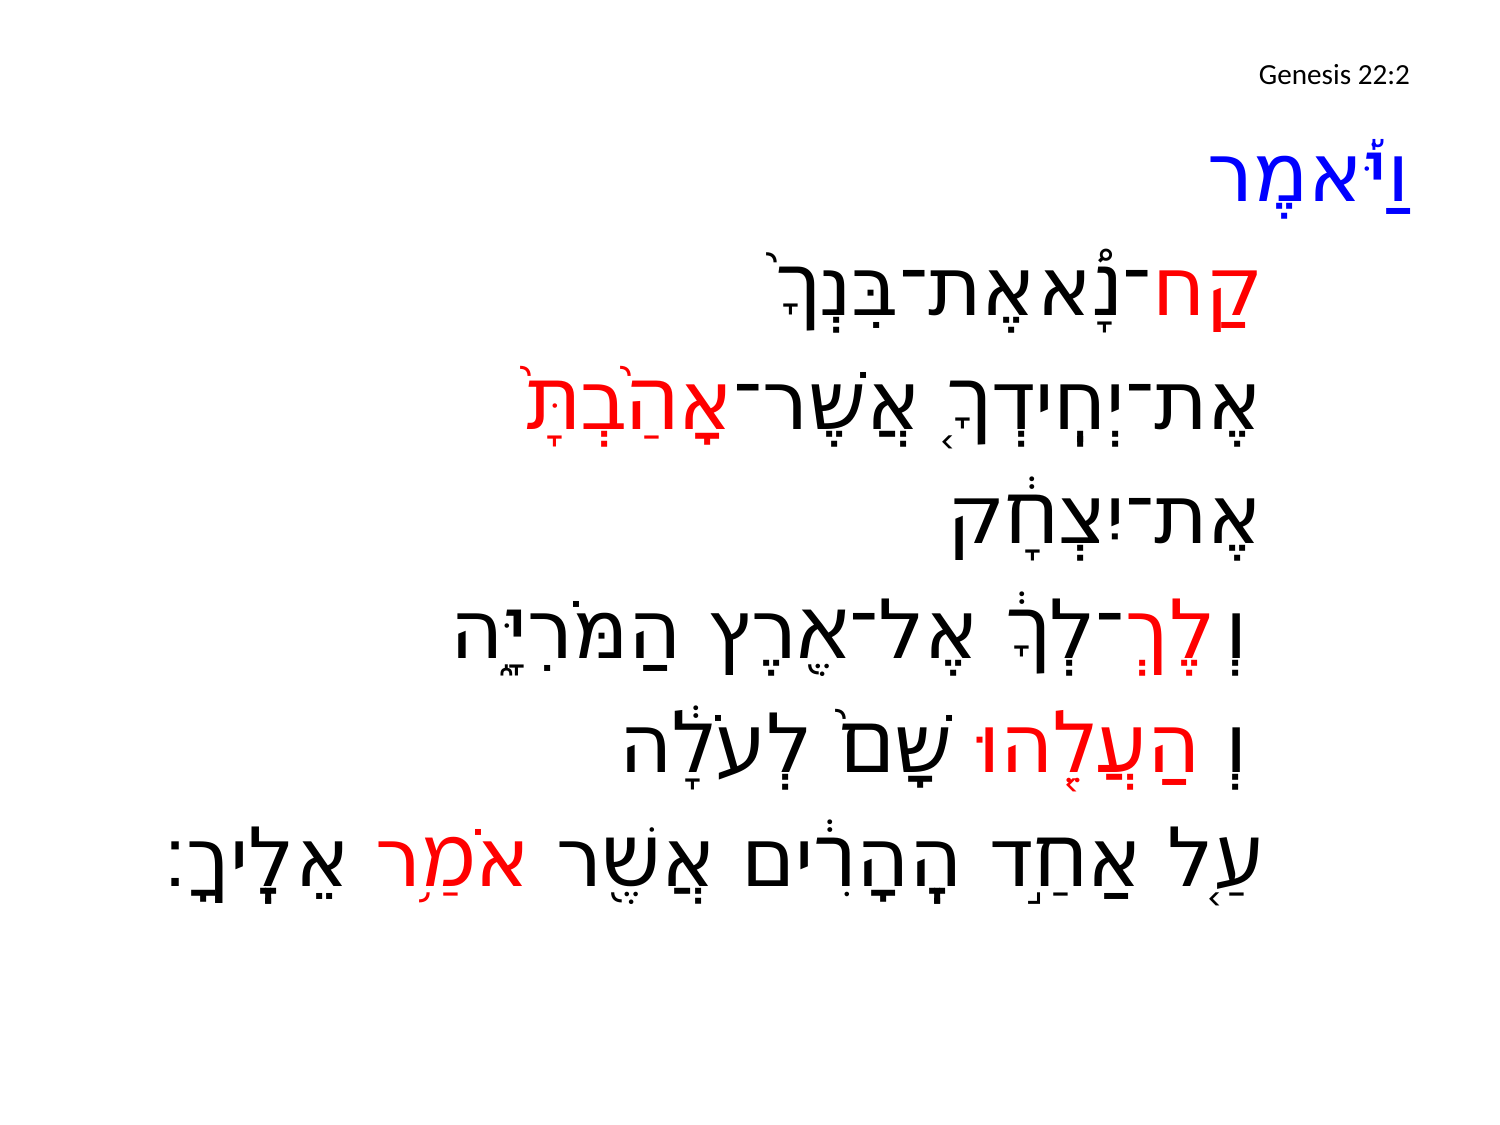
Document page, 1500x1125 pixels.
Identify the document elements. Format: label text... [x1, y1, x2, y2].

list וַיֹּ֡אמֶר קַח־נָ֠א אֶת־בִּנְךָ֨ אֶת־יְחִֽידְךָ֤ אֲשֶׁר־אָהַ֙בְתָּ֙ אֶת־יִצְחָ֔ק וְלֶךְ־לְךָ֔ אֶל־אֶ֖רֶץ הַמֹּרִיָּ֑ה וְהַעֲלֵ֤הוּ שָׁם֙ לְעֹלָ֔ה עַ֚ל אַחַ֣ד הֶֽהָרִ֔ים אֲשֶׁ֖ר אֹמַ֥ר אֵלֶֽיךָ׃ [75, 112, 1425, 1005]
title Genesis 22:2 [75, 45, 1425, 100]
